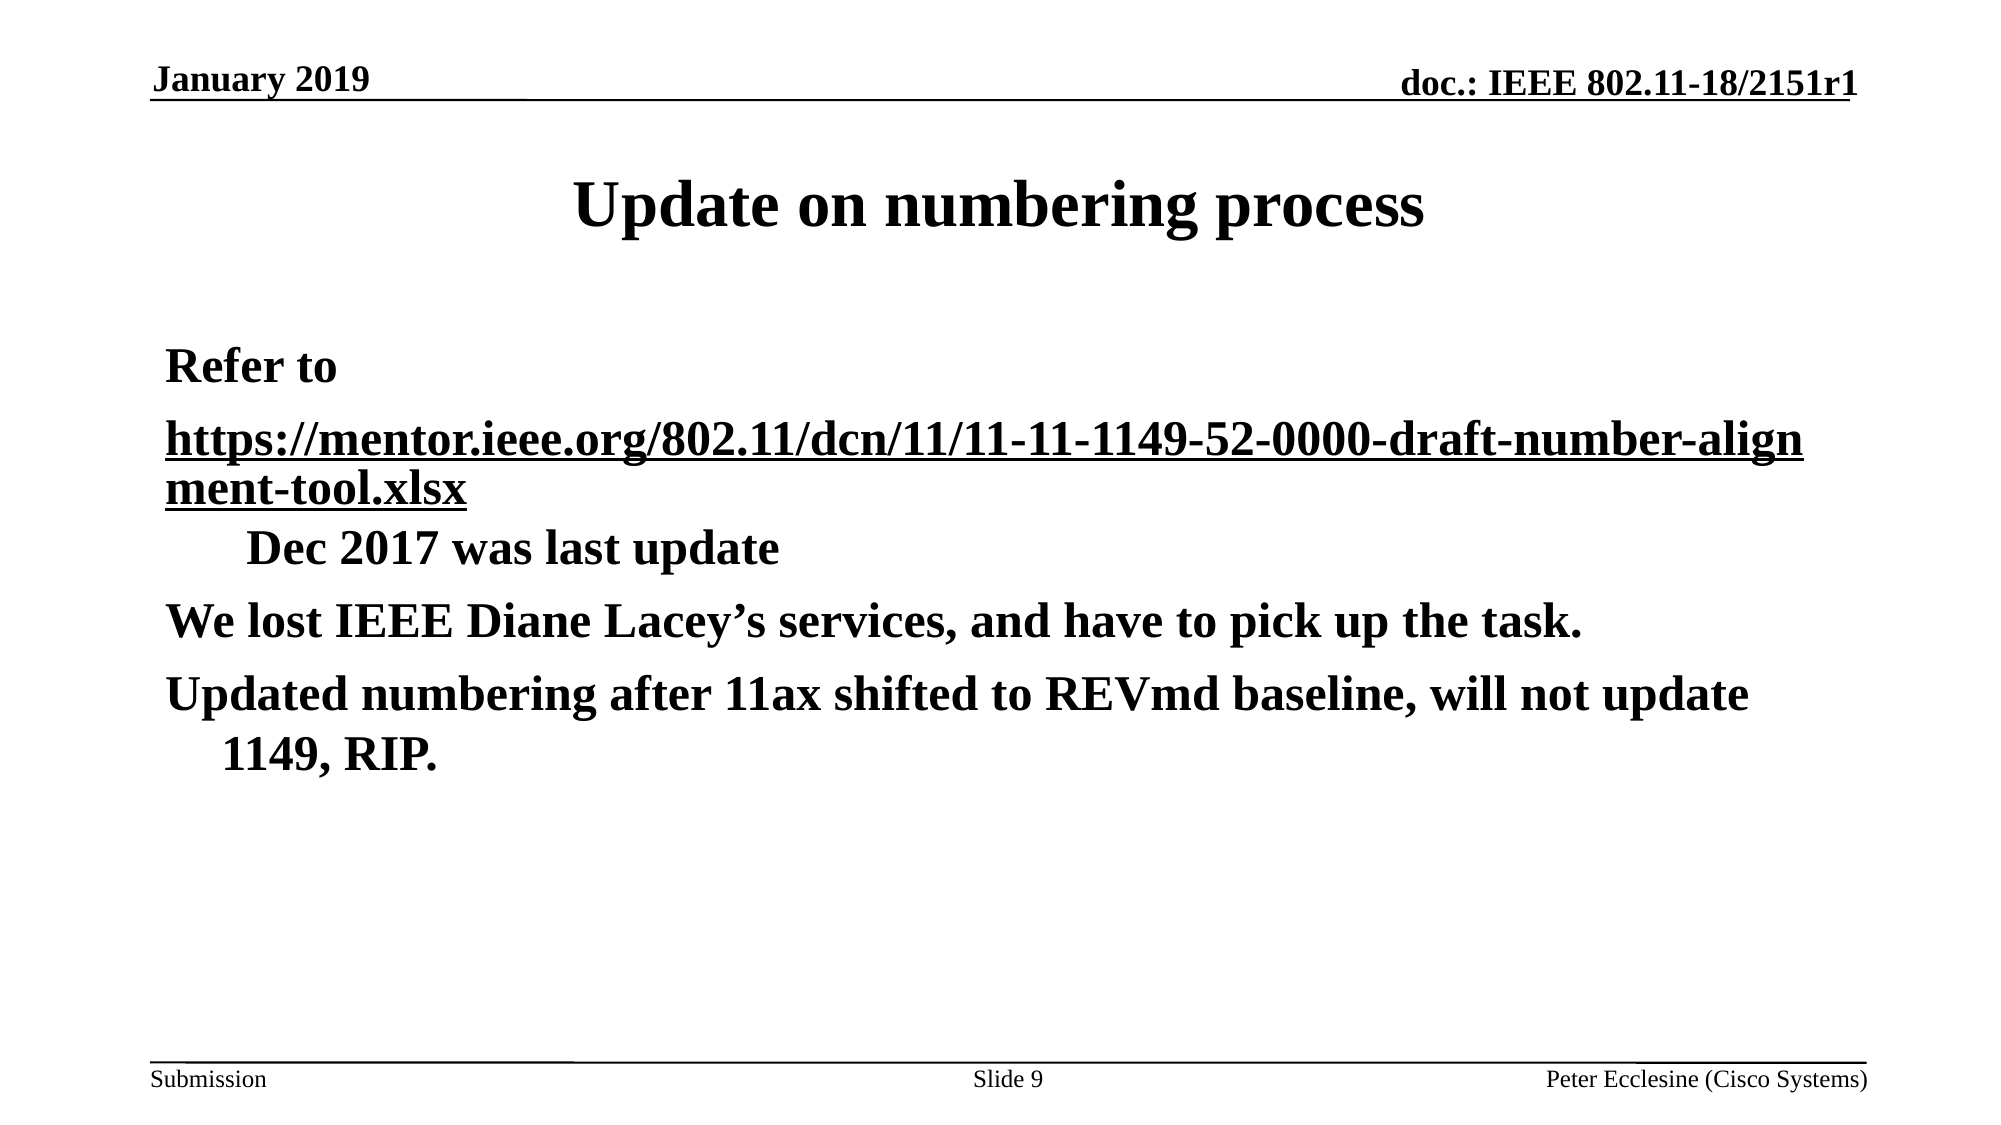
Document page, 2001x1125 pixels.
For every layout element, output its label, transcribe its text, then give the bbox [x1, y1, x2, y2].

list Refer to https://mentor.ieee.org/802.11/dcn/11/11-11-1149-52-0000-draft-number-alignment-tool.xlsx Dec 2017 was last update We lost IEEE Diane Lacey’s services, and have to pick up the task. Updated numbering after 11ax shifted to REVmd baseline, will not update 1149, RIP. [149, 324, 1850, 1000]
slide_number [152, 54, 563, 100]
title Update on numbering process [149, 112, 1850, 288]
footer Peter Ecclesine (Cisco Systems) [1171, 1061, 1869, 1093]
slide_number Slide 9 [950, 1061, 1067, 1123]
